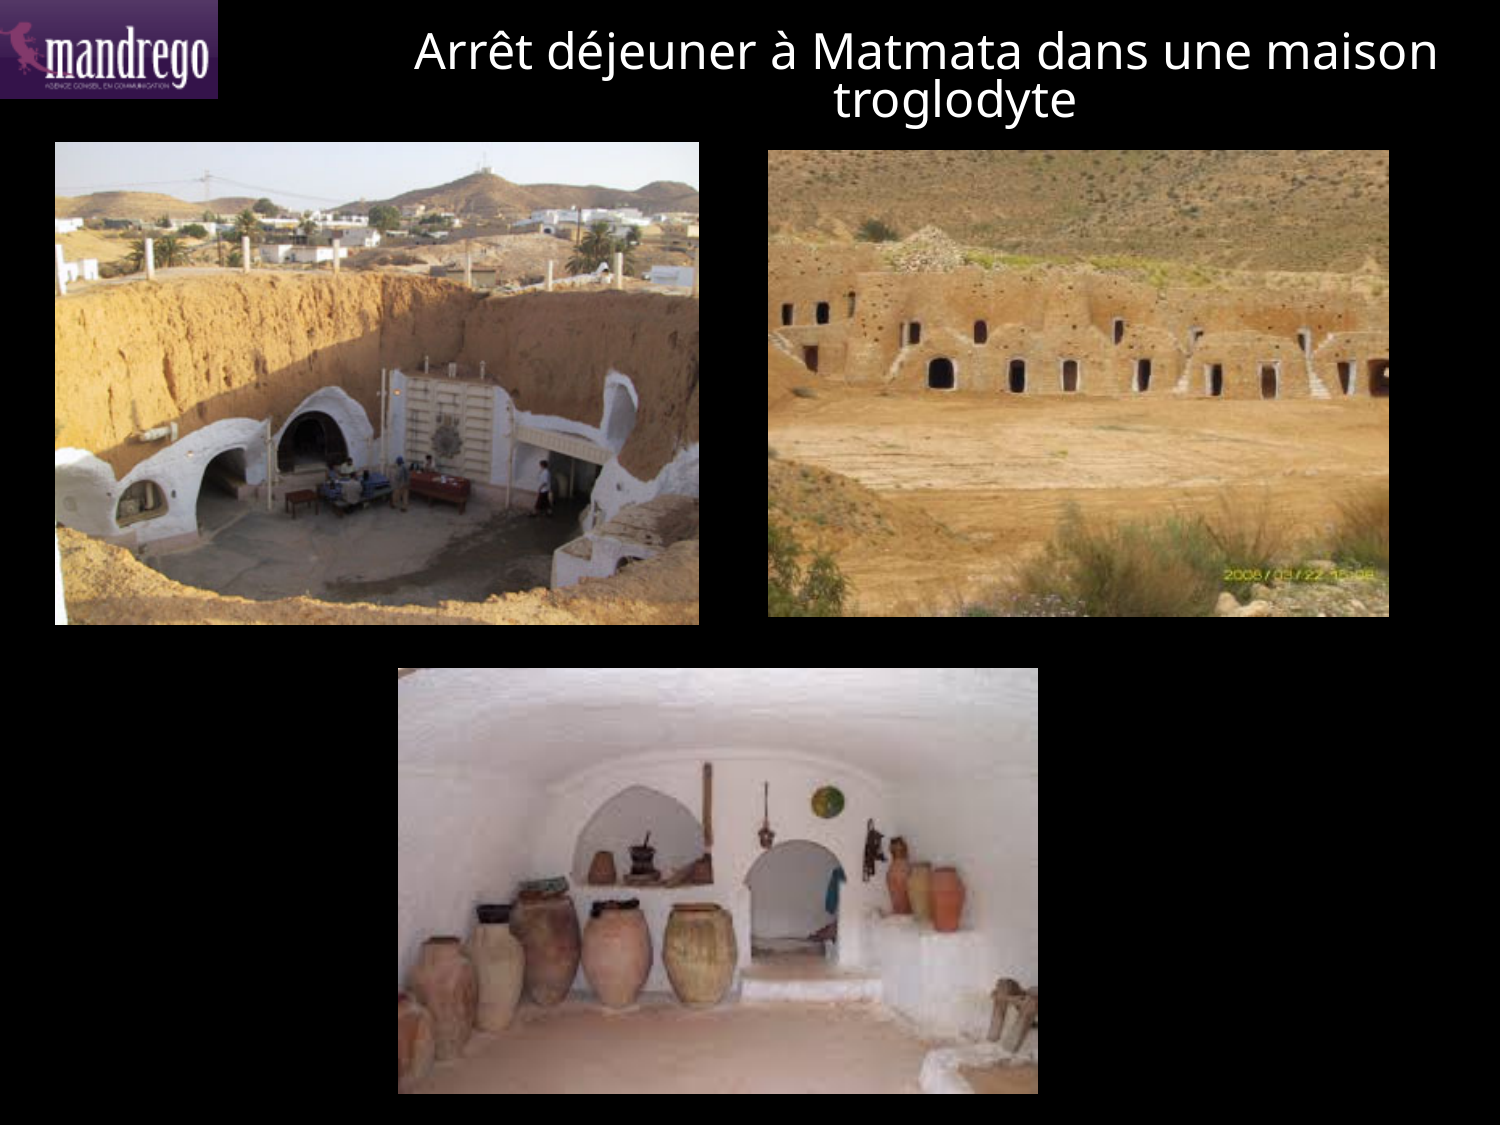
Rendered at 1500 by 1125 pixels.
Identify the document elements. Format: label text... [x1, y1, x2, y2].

text_box Arrêt déjeuner à Matmata dans une maison troglodyte [383, 23, 1471, 143]
picture [0, 0, 218, 99]
picture [398, 668, 1038, 1095]
picture [767, 150, 1389, 617]
picture [54, 141, 700, 625]
